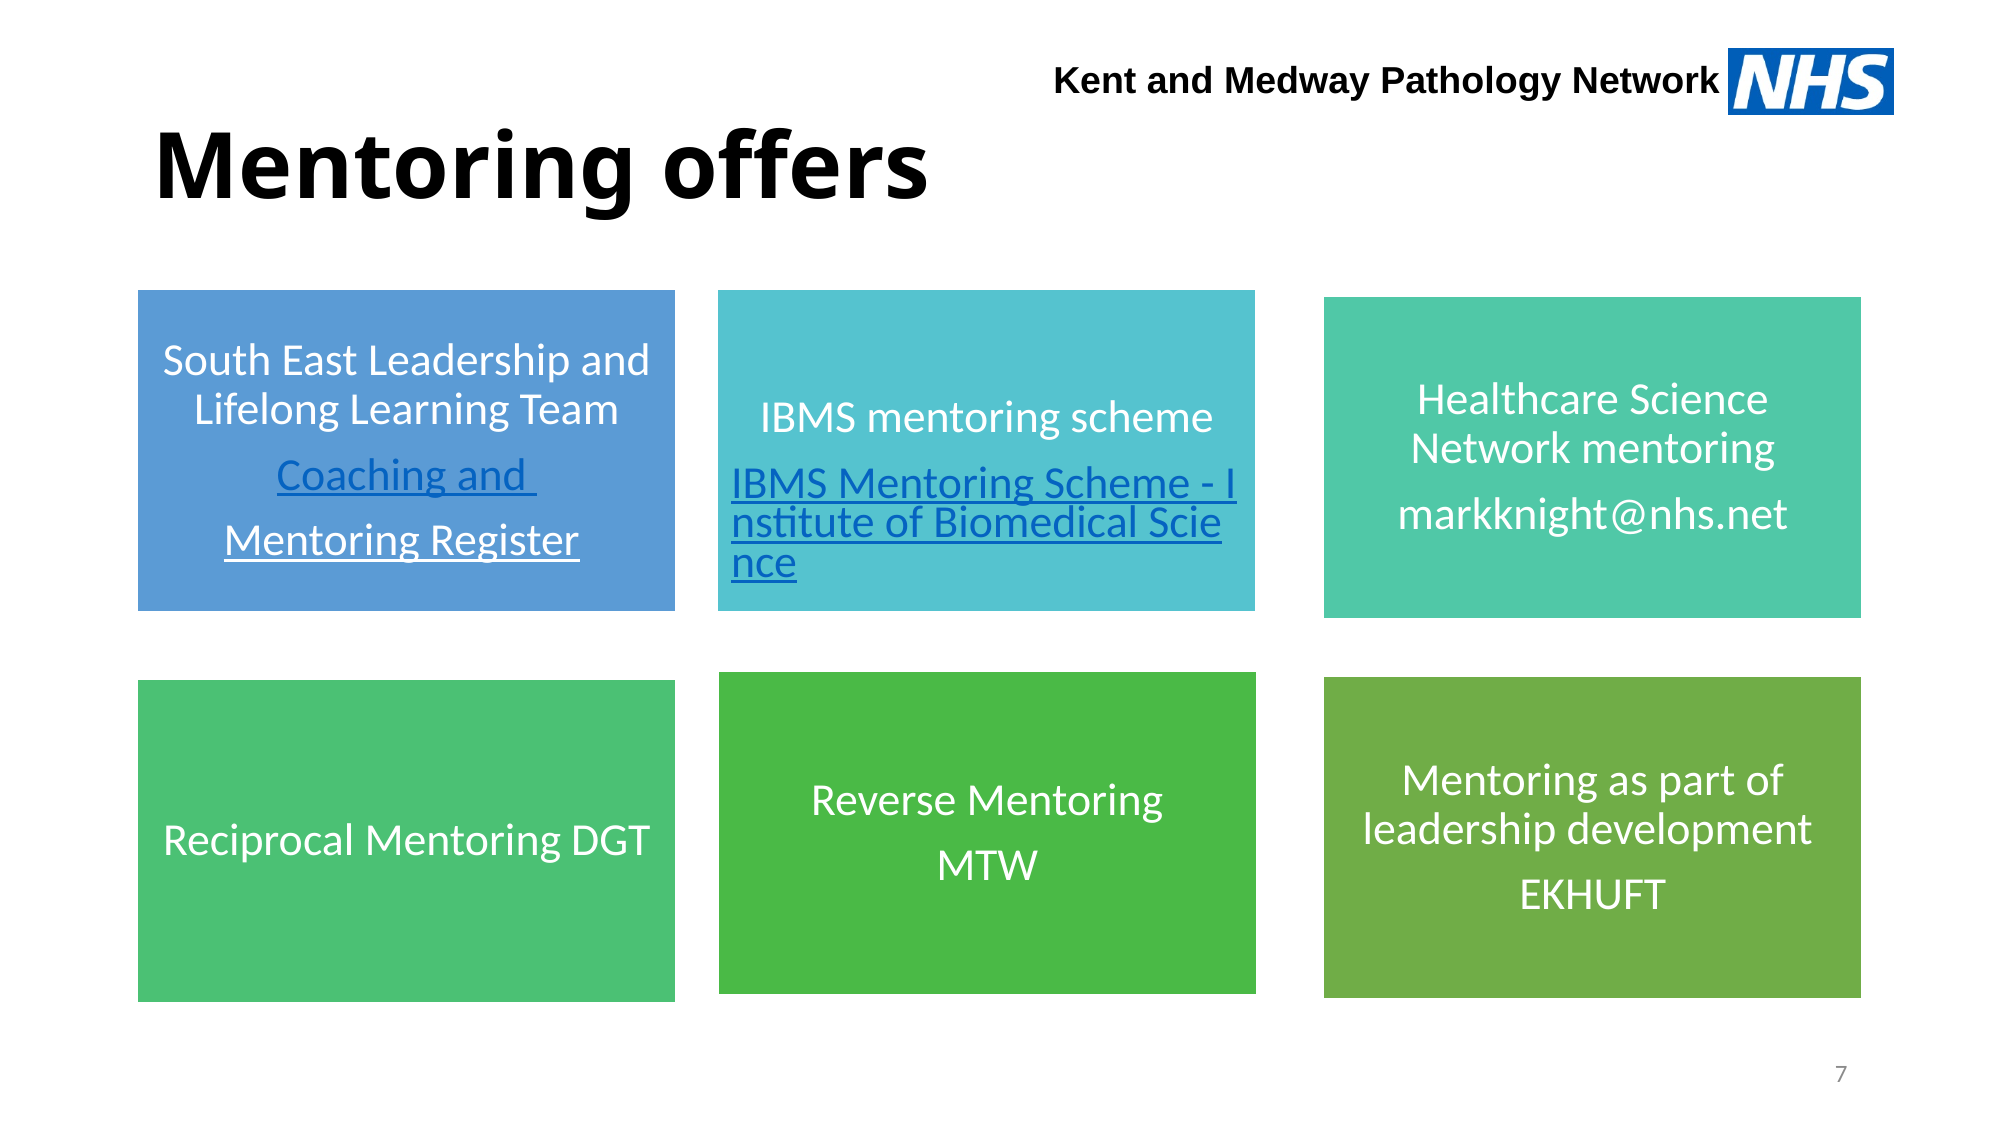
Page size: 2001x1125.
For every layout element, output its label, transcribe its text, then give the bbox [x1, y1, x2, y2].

title Mentoring offers [137, 59, 1863, 278]
picture [1728, 48, 1894, 115]
slide_number 7 [1412, 1042, 1863, 1103]
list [137, 288, 1863, 1003]
text_box Kent and Medway Pathology Network [1038, 48, 1728, 108]
